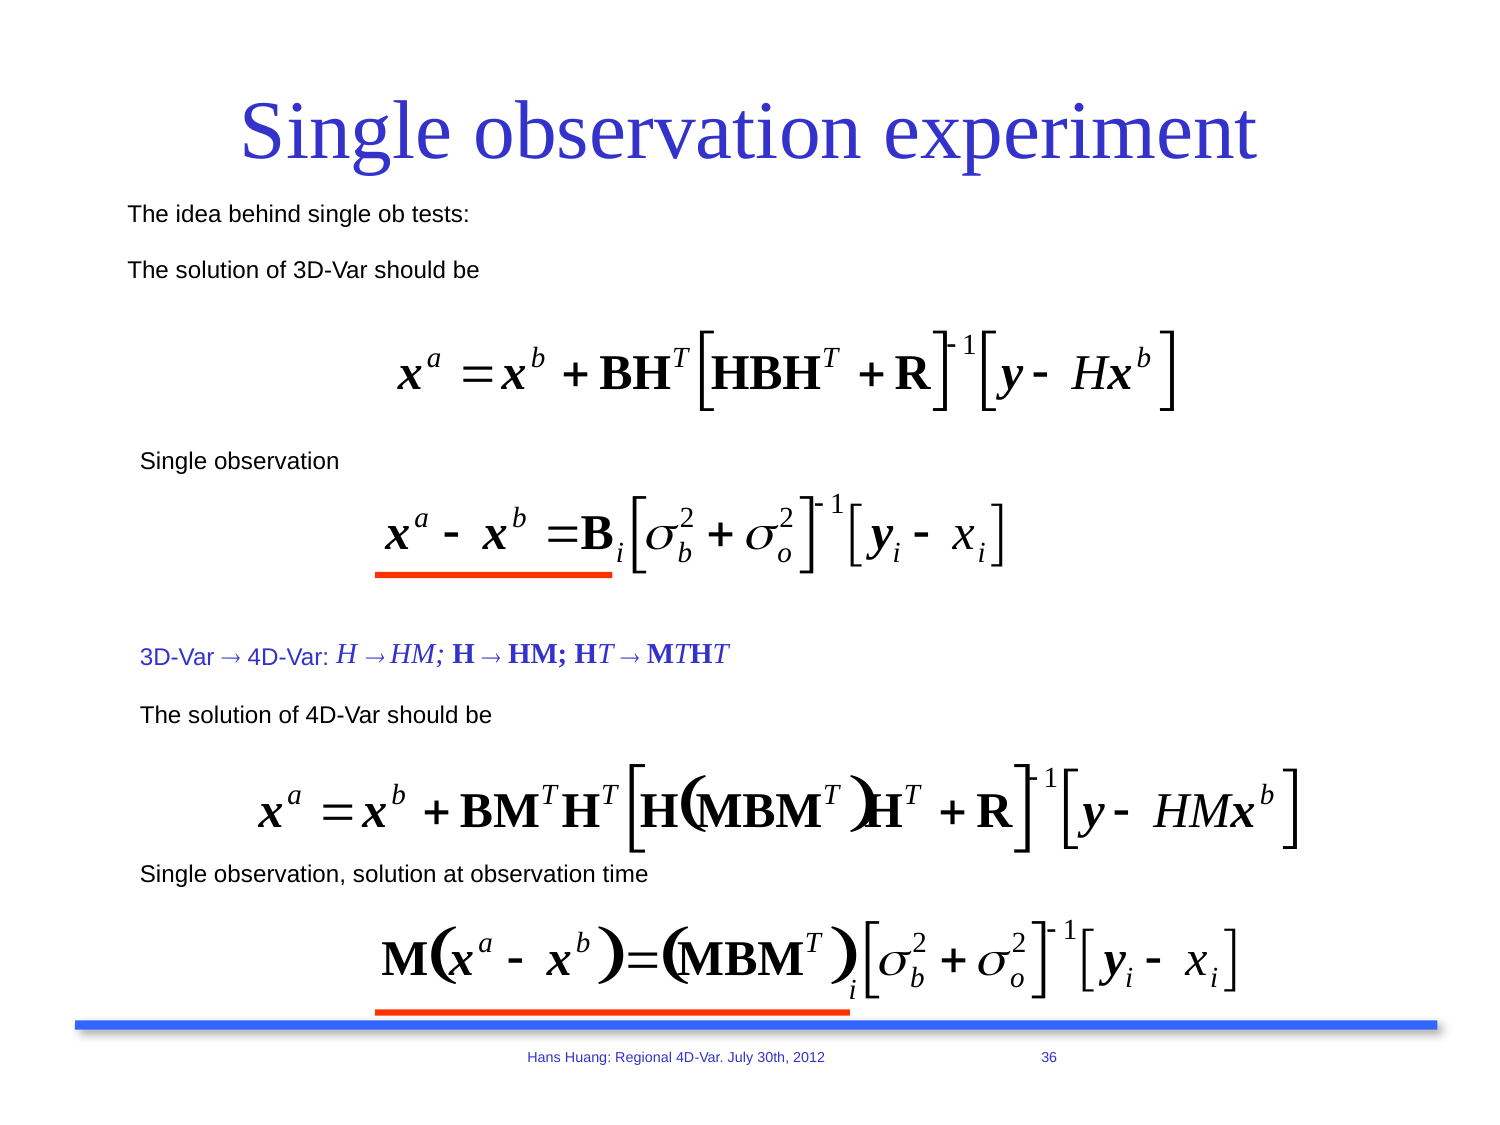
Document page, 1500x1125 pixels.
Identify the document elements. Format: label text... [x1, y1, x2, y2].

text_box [387, 326, 1177, 415]
title Single observation experiment [112, 87, 1387, 163]
text_box 3D-Var  4D-Var: H  HM; H  HM; HT  MTHT The solution of 4D-Var should be [124, 637, 1313, 750]
text_box Single observation, solution at observation time [125, 837, 1288, 913]
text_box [374, 912, 1244, 1009]
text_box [247, 760, 1299, 857]
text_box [374, 487, 1011, 580]
text_box The idea behind single ob tests: The solution of 3D-Var should be [112, 200, 1025, 306]
text_box Single observation [124, 424, 1038, 500]
